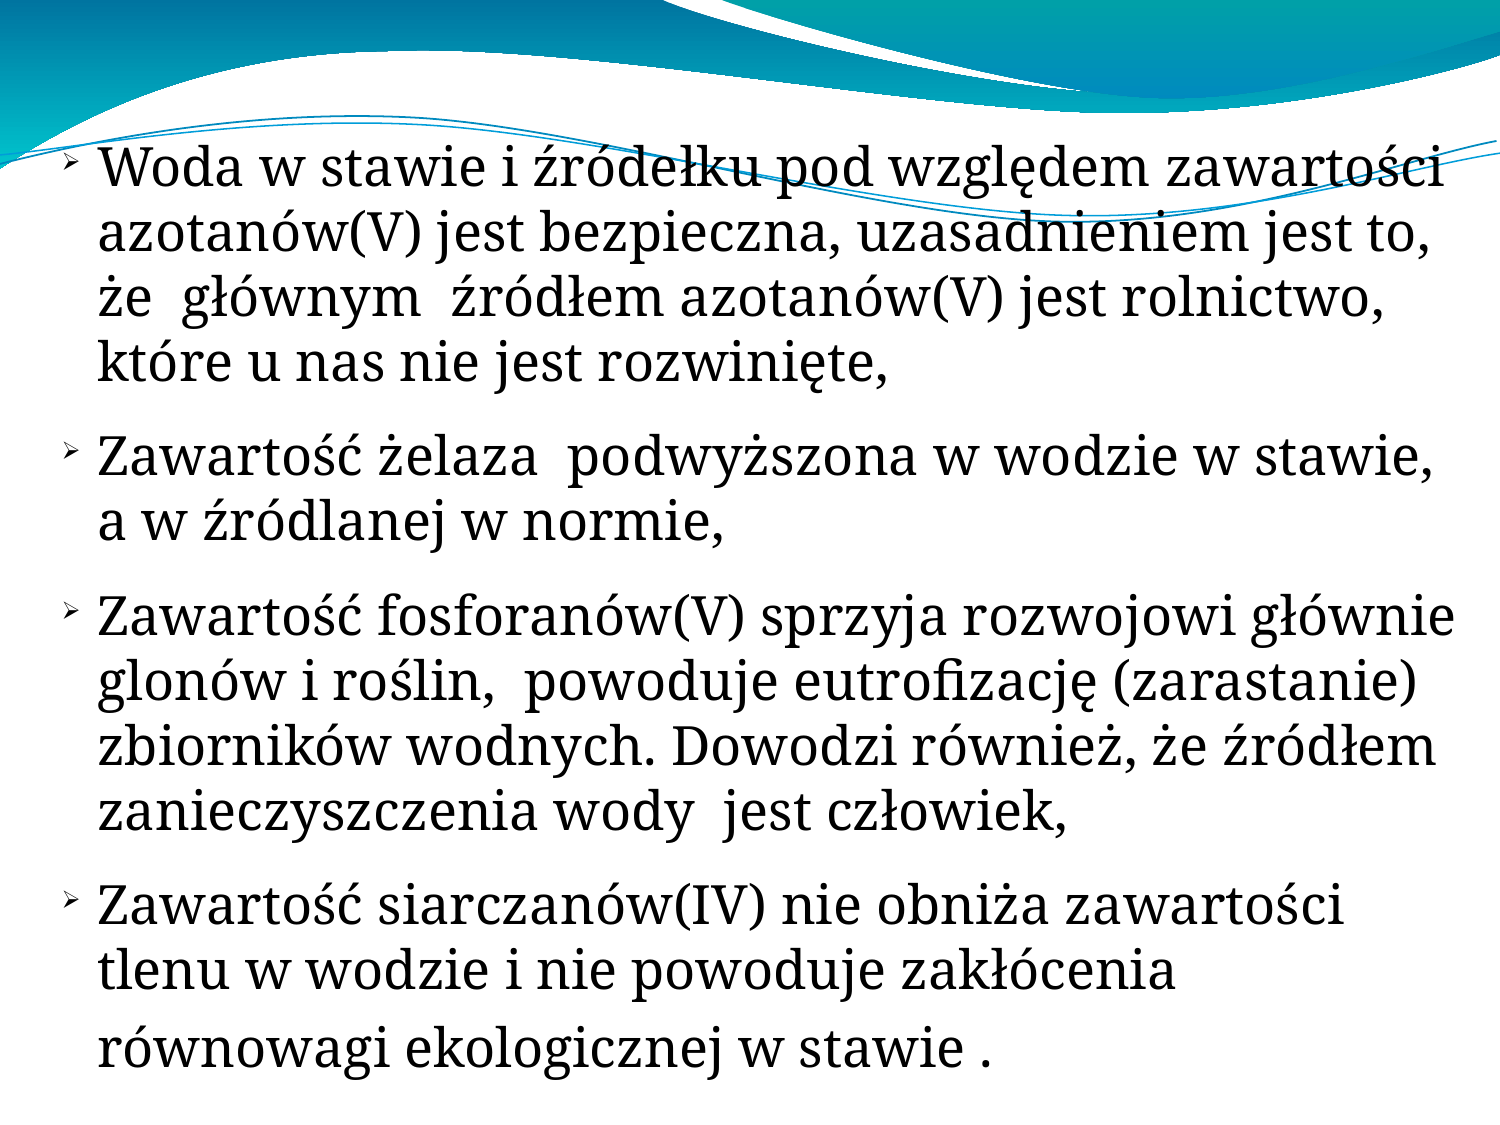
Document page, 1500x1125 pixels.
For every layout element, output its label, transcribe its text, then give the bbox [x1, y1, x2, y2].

text_box Woda w stawie i źródełku pod względem zawartości azotanów(V) jest bezpieczna, uzasadnieniem jest to, że głównym źródłem azotanów(V) jest rolnictwo, które u nas nie jest rozwinięte, Zawartość żelaza podwyższona w wodzie w stawie, a w źródlanej w normie, Zawartość fosforanów(V) sprzyja rozwojowi głównie glonów i roślin, powoduje eutrofizację (zarastanie) zbiorników wodnych. Dowodzi również, że źródłem zanieczyszczenia wody jest człowiek, Zawartość siarczanów(IV) nie obniża zawartości tlenu w wodzie i nie powoduje zakłócenia równowagi ekologicznej w stawie . [46, 120, 1477, 1093]
